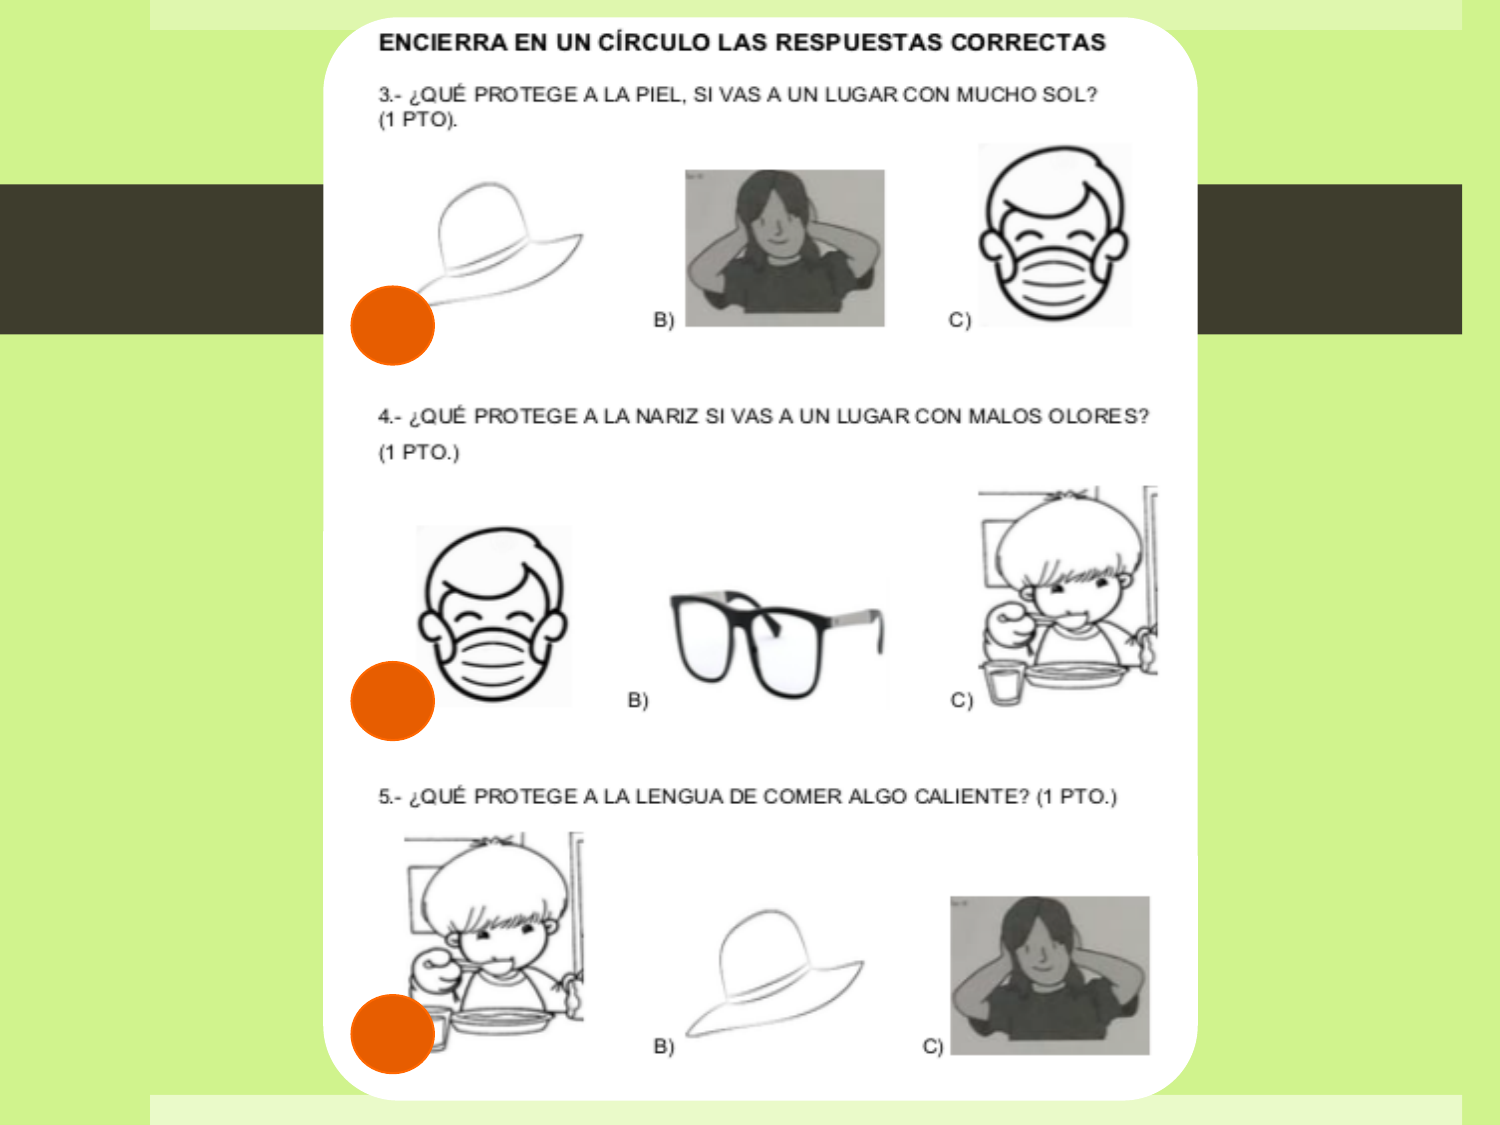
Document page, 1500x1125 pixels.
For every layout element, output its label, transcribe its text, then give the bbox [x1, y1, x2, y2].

title . [1199, 184, 1463, 335]
title . [0, 184, 322, 335]
picture [322, 16, 1199, 1102]
